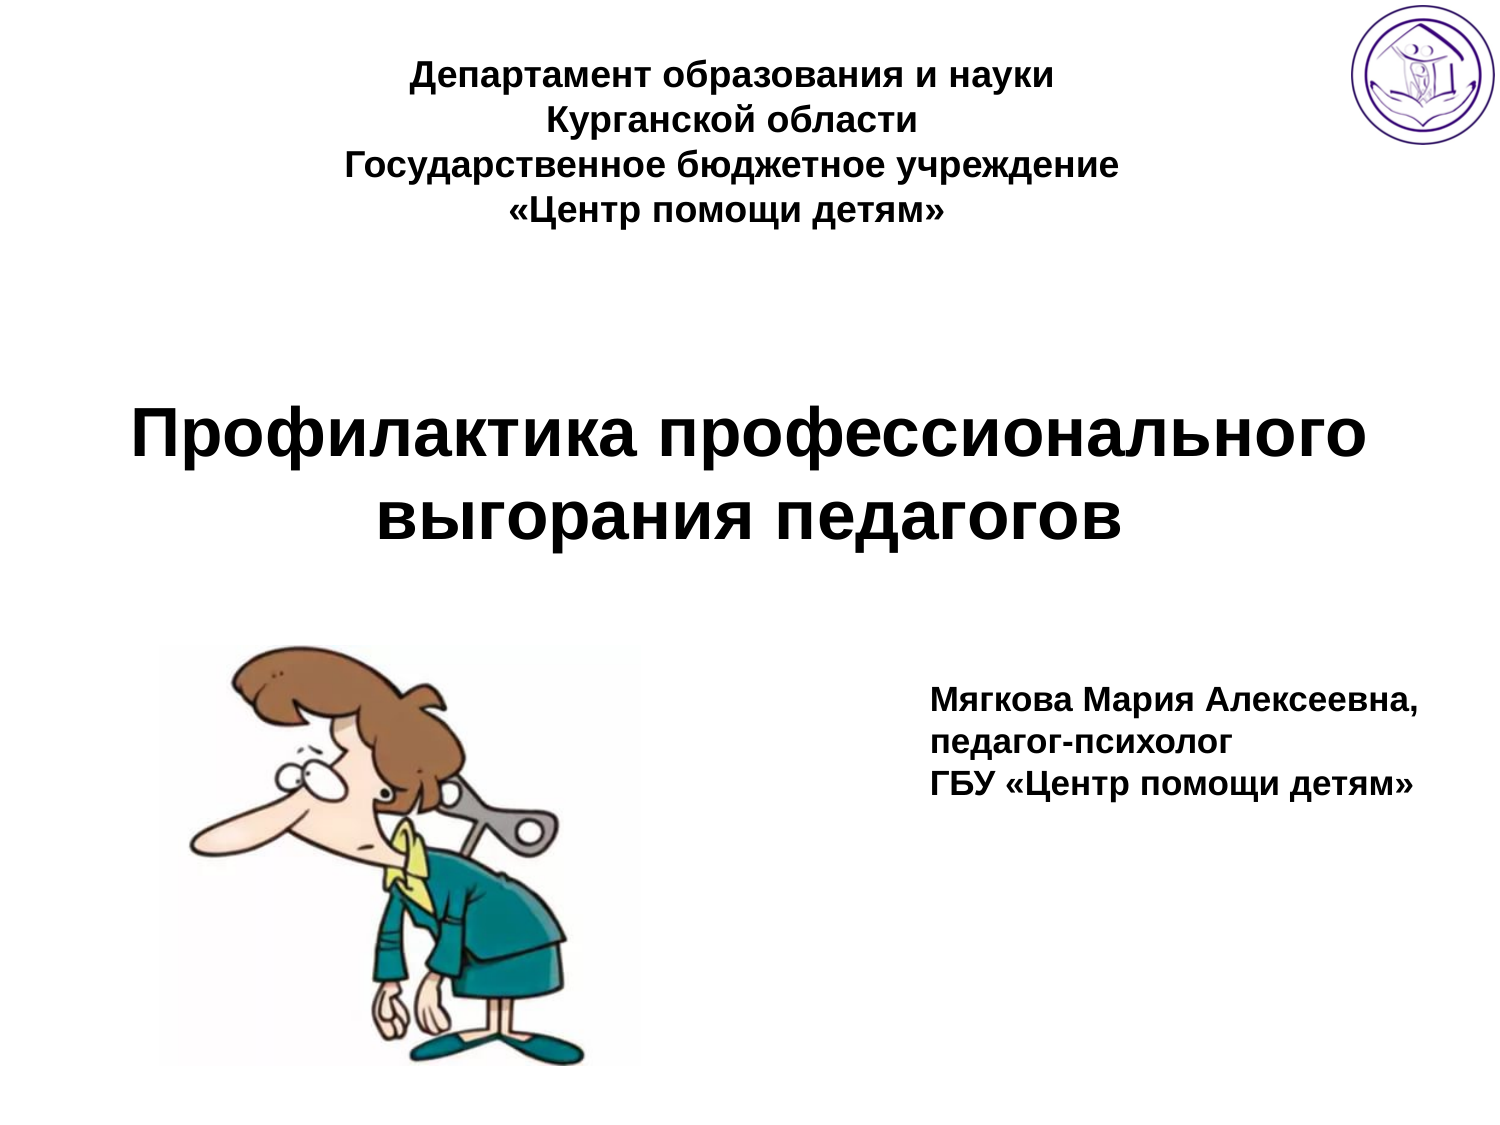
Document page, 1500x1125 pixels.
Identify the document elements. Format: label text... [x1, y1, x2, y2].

picture [1351, 4, 1495, 145]
picture [159, 644, 641, 1067]
text_box Департамент образования и науки Курганской области Государственное бюджетное учреждение «Центр помощи детям» [218, 42, 1247, 238]
subtitle Мягкова Мария Алексеевна, педагог-психолог ГБУ «Центр помощи детям» [773, 668, 1483, 854]
title Профилактика профессионального выгорания педагогов [112, 349, 1388, 591]
